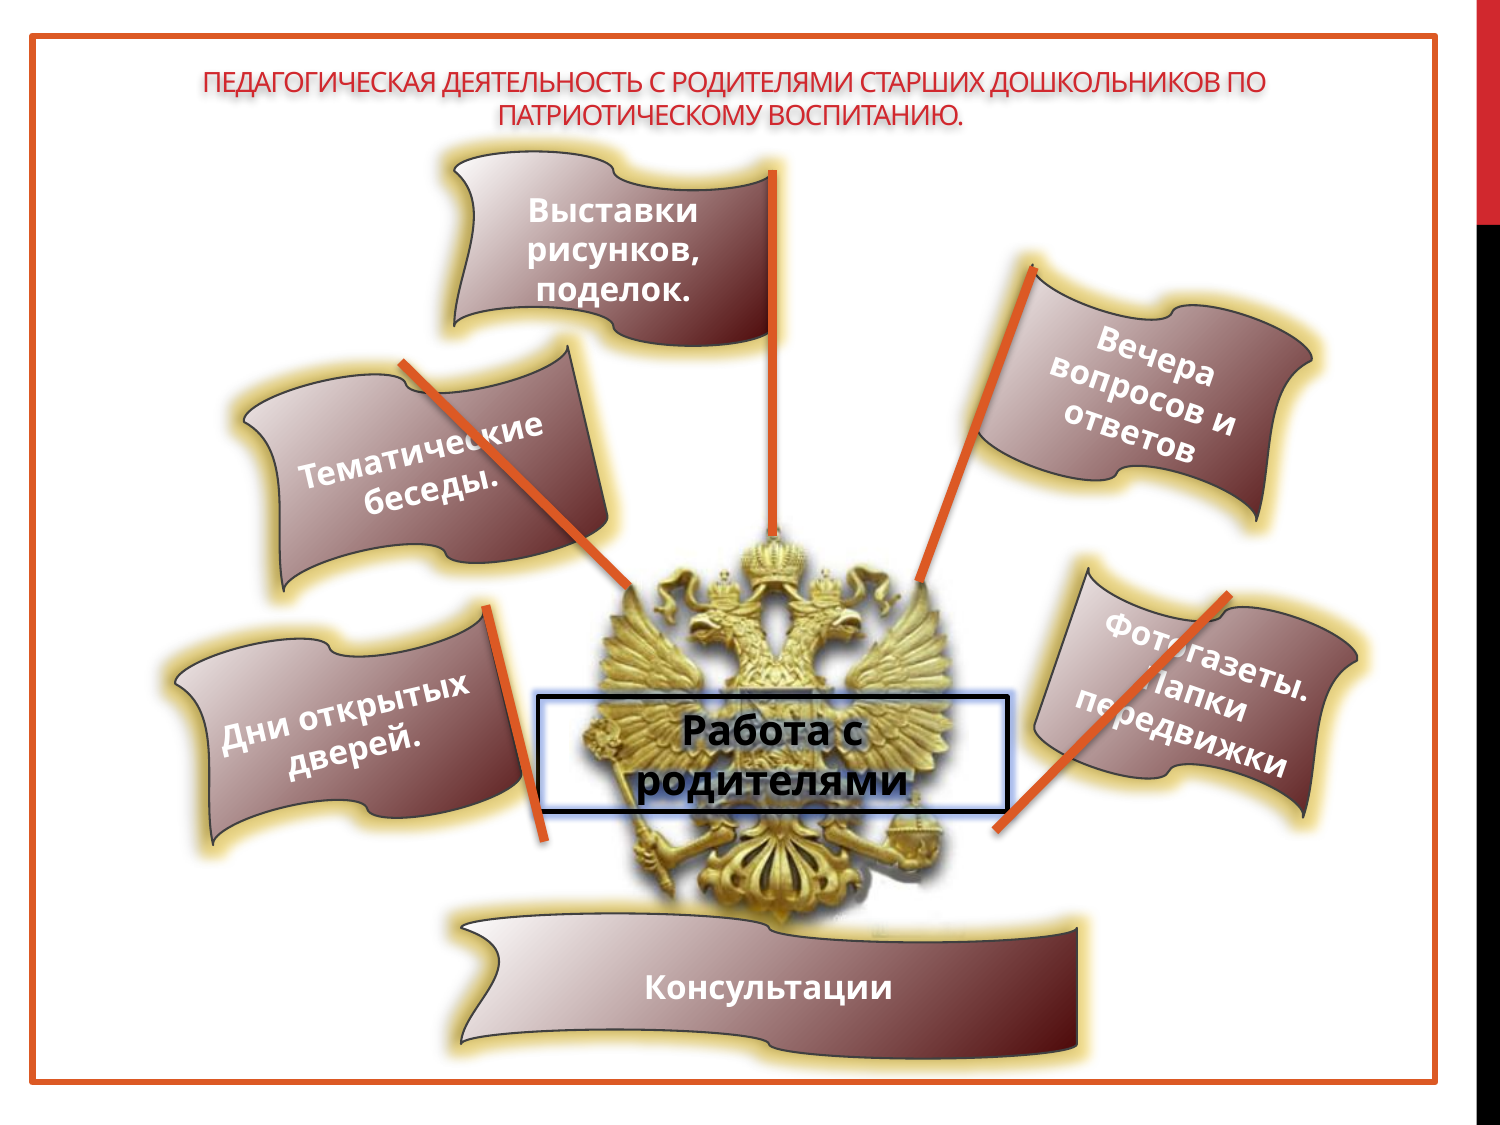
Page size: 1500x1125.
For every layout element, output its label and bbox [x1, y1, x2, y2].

text_box [918, 266, 1035, 582]
picture [569, 505, 969, 942]
text_box [32, 35, 1436, 1083]
text_box [485, 605, 545, 842]
text_box [994, 567, 1089, 831]
text_box [567, 345, 629, 587]
